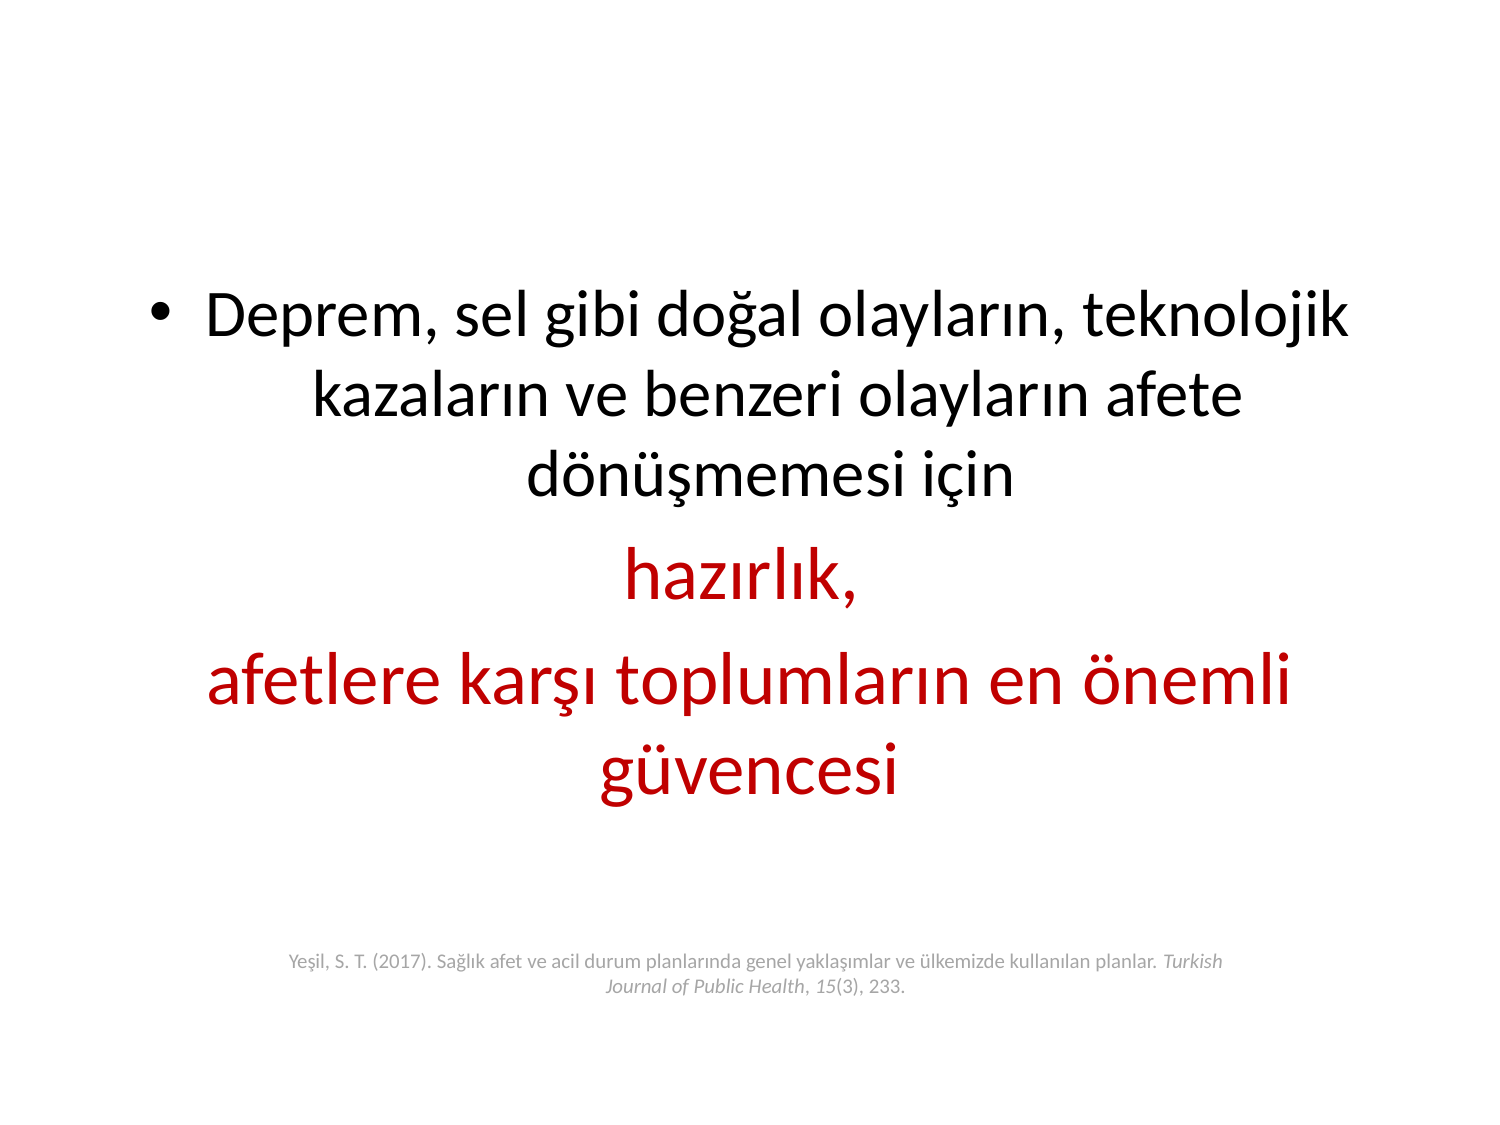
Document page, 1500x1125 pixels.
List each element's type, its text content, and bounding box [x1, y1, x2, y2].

list Deprem, sel gibi doğal olayların, teknolojik kazaların ve benzeri olayların afete dönüşmemesi için hazırlık, afetlere karşı toplumların en önemli güvencesi [75, 262, 1425, 1005]
text_box Yeşil, S. T. (2017). Sağlık afet ve acil durum planlarında genel yaklaşımlar ve ülkemizde kullanılan planlar. Turkish Journal of Public Health, 15(3), 233. [253, 940, 1258, 1006]
